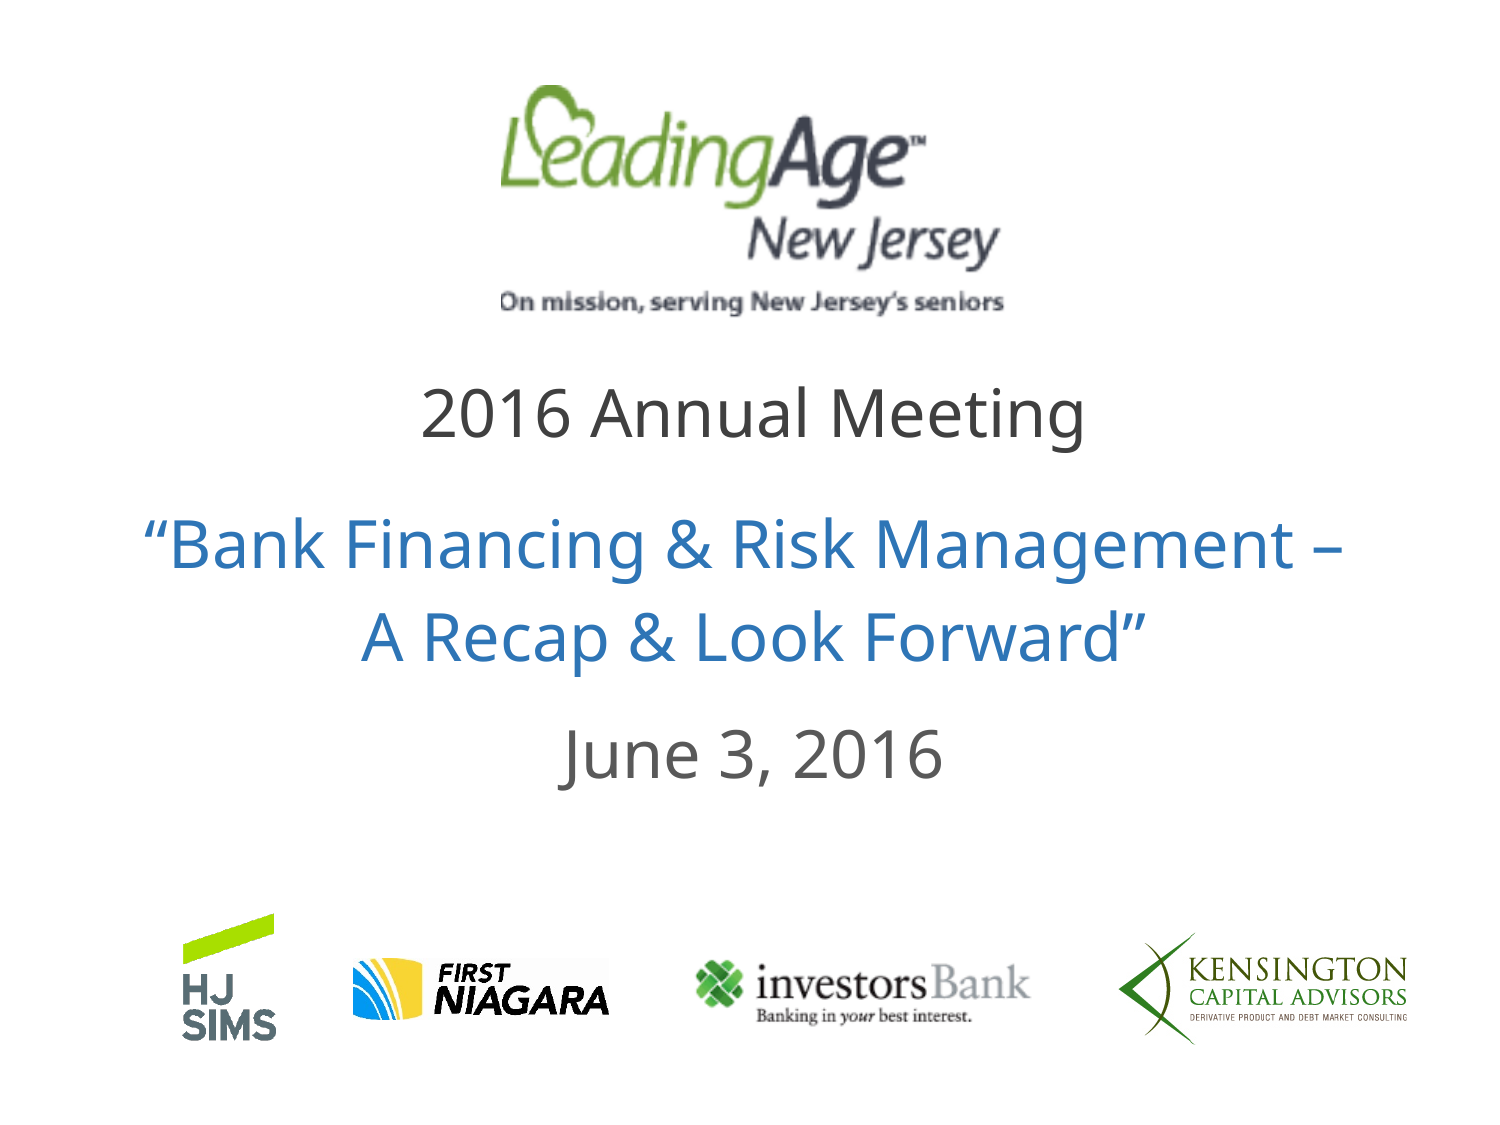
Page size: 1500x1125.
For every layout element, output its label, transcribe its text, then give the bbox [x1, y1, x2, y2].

picture [1118, 932, 1407, 1045]
subtitle “Bank Financing & Risk Management – A Recap & Look Forward” June 3, 2016 [31, 503, 1477, 891]
picture [664, 943, 1063, 1041]
title 2016 Annual Meeting [39, 372, 1469, 448]
picture [181, 912, 279, 1041]
picture [501, 85, 1008, 330]
picture [353, 958, 609, 1020]
